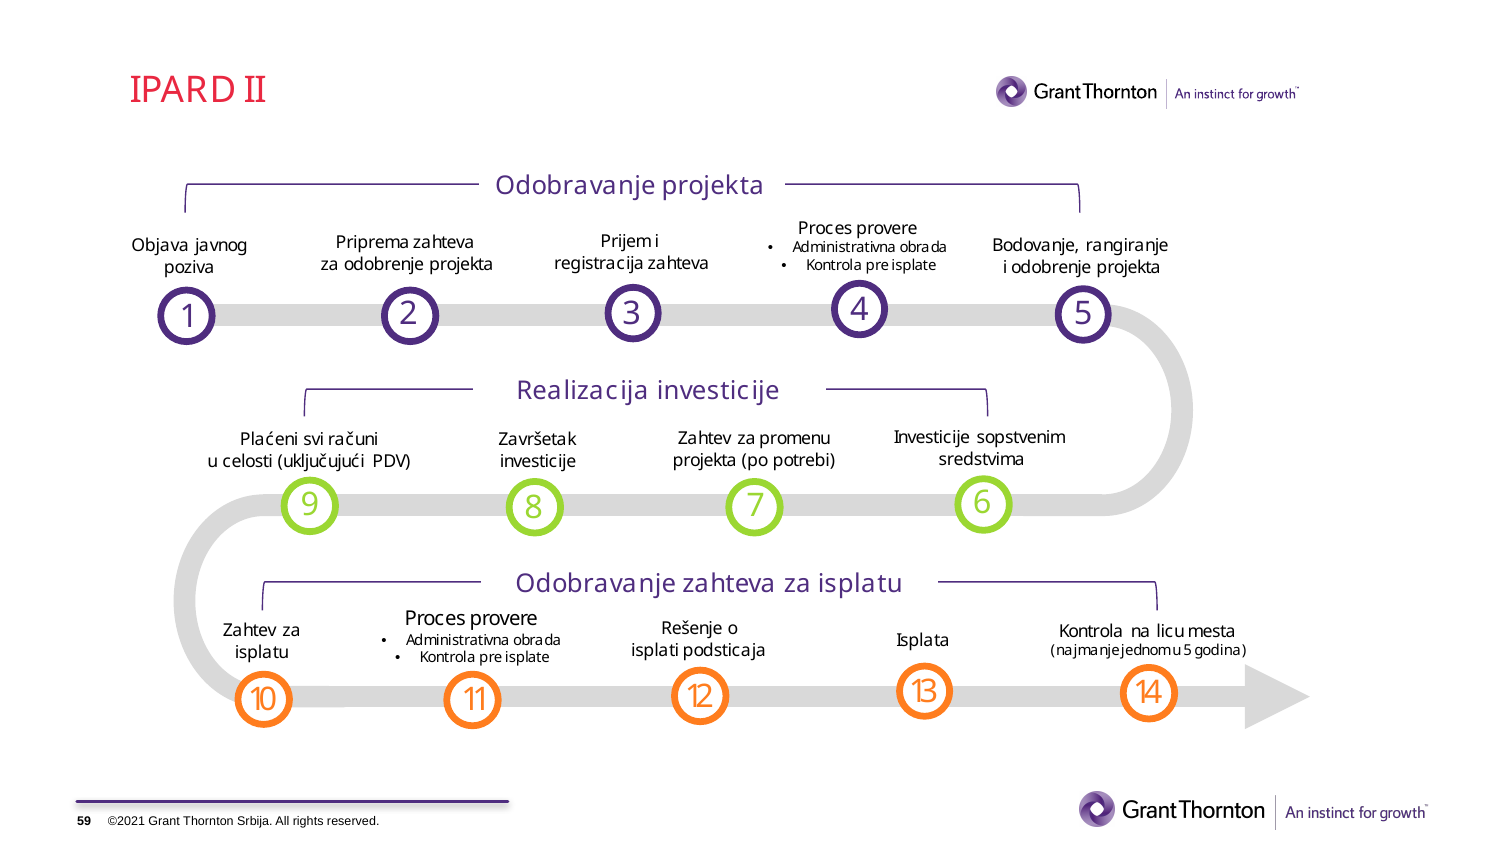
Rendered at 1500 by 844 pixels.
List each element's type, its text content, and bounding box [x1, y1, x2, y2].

picture [106, 58, 1375, 762]
slide_number 59 [77, 804, 108, 835]
picture [1079, 791, 1115, 827]
